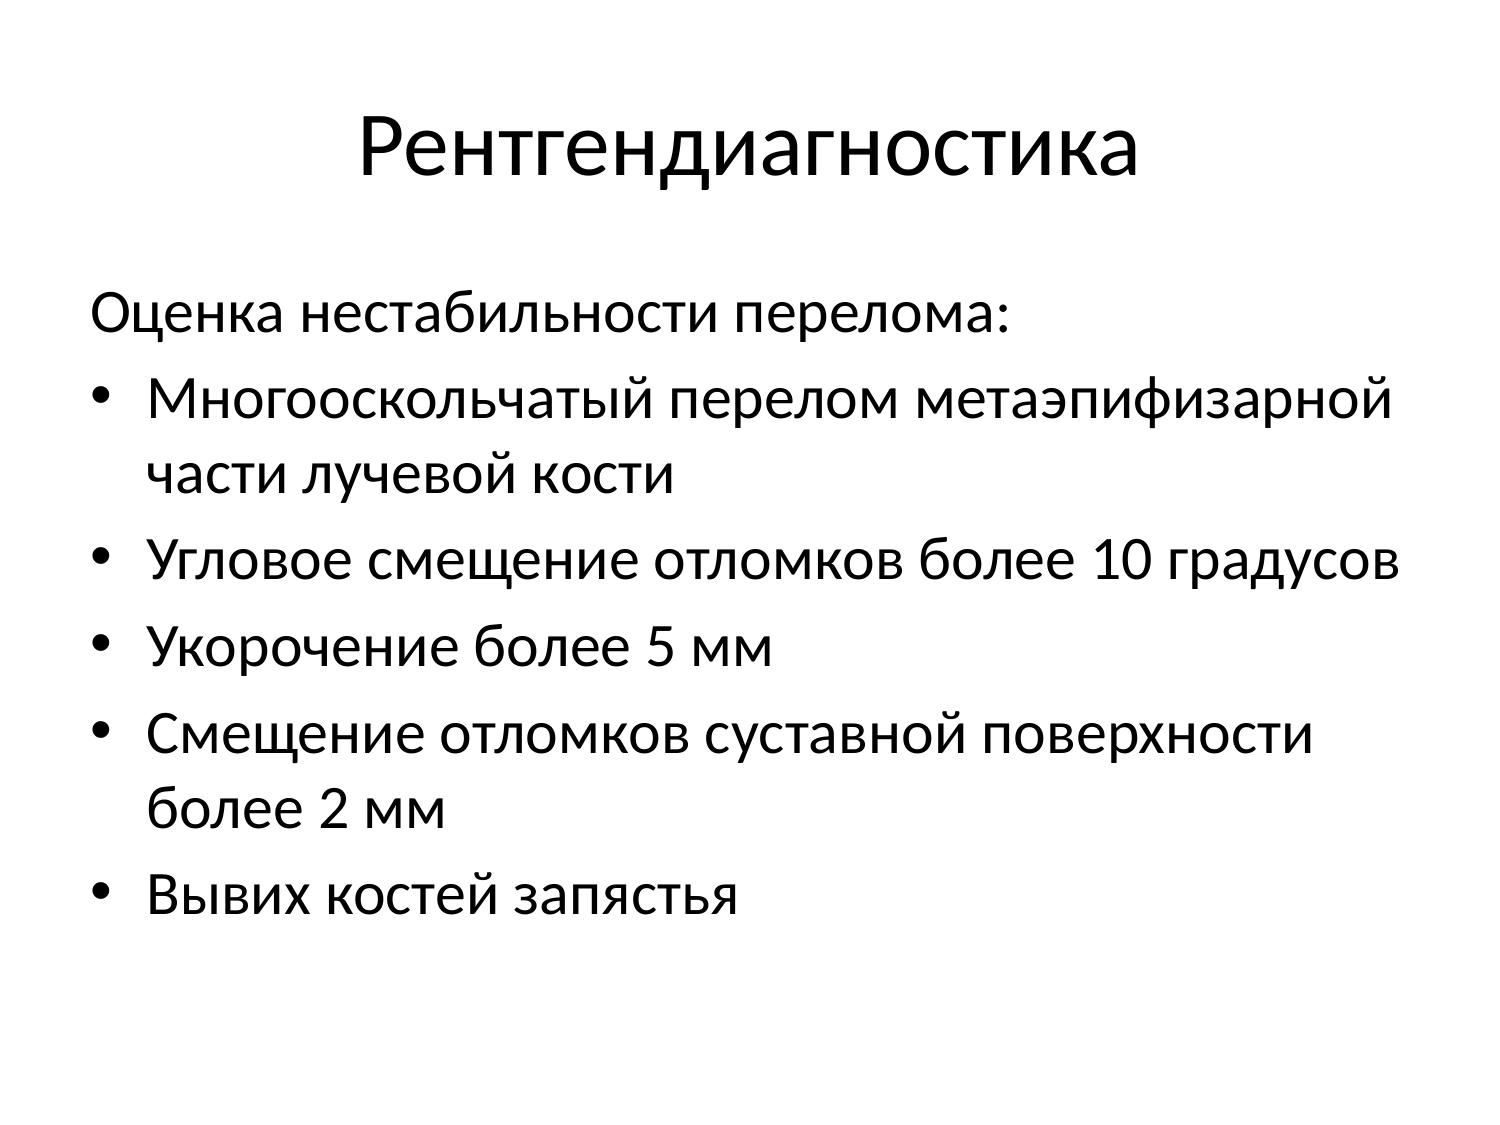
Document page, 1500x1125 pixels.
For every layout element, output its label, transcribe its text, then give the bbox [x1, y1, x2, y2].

title Рентгендиагностика [75, 45, 1425, 233]
list Оценка нестабильности перелома: Многооскольчатый перелом метаэпифизарной части лучевой кости Угловое смещение отломков более 10 градусов Укорочение более 5 мм Смещение отломков суставной поверхности более 2 мм Вывих костей запястья [75, 262, 1425, 1005]
